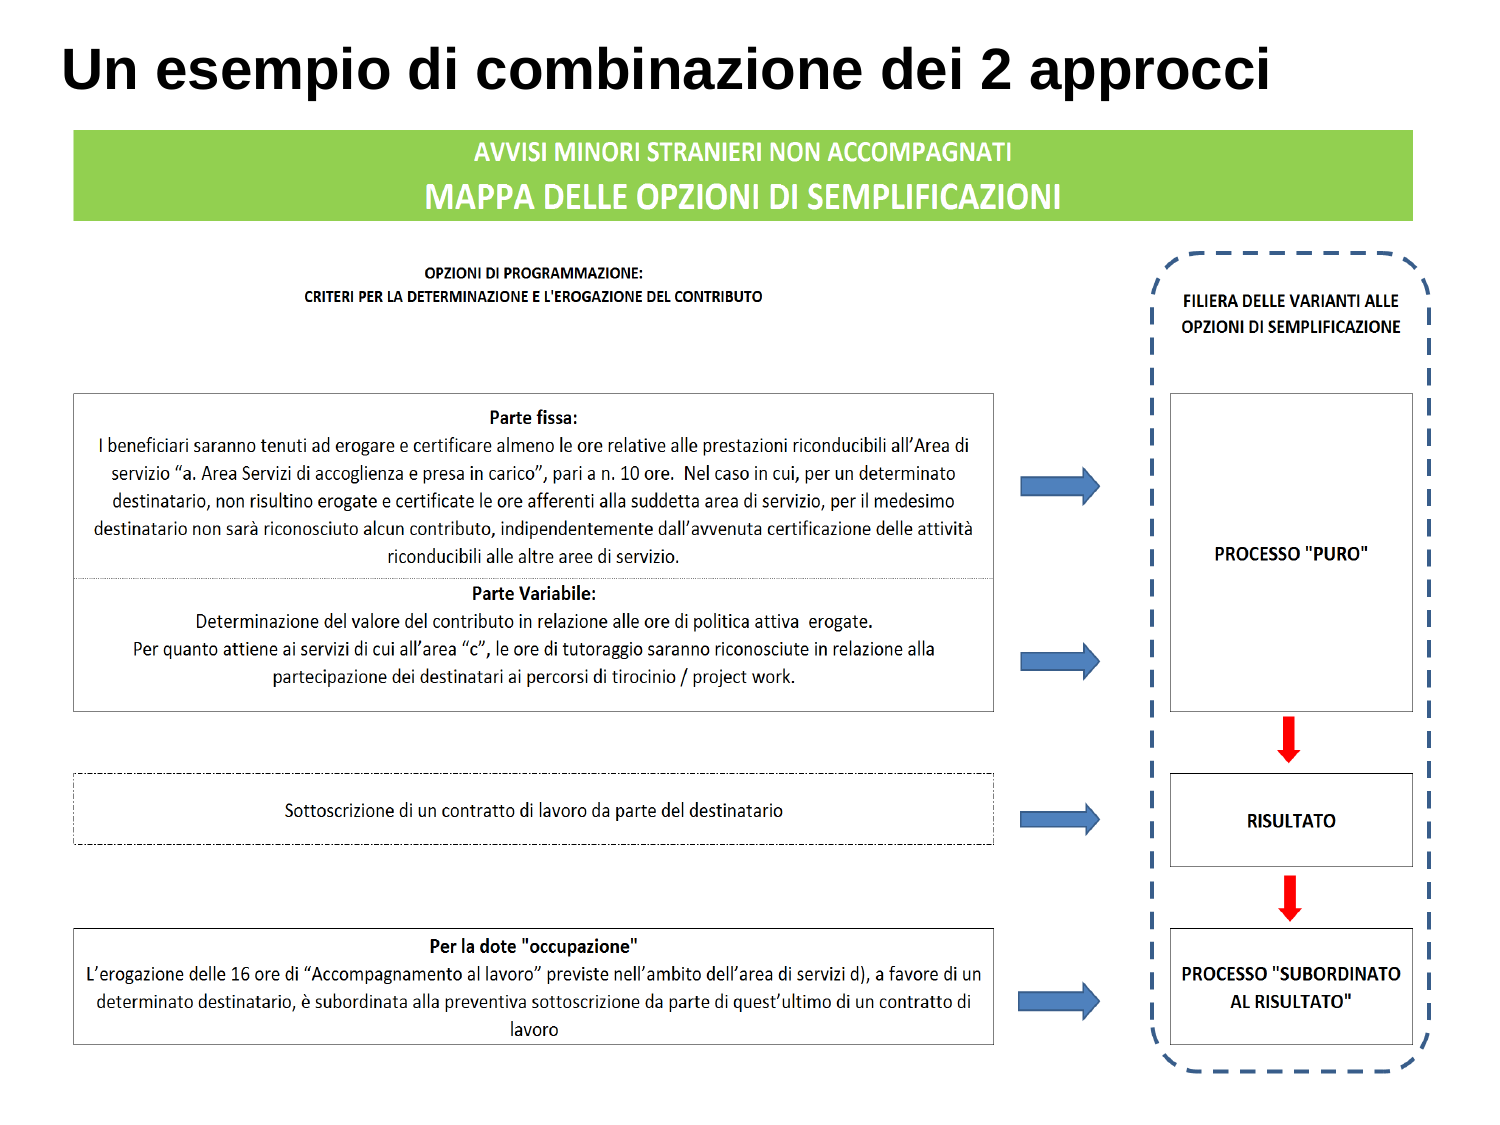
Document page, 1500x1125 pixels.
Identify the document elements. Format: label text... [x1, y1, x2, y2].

picture [38, 105, 1456, 1119]
text_box Un esempio di combinazione dei 2 approcci [46, 23, 1435, 103]
